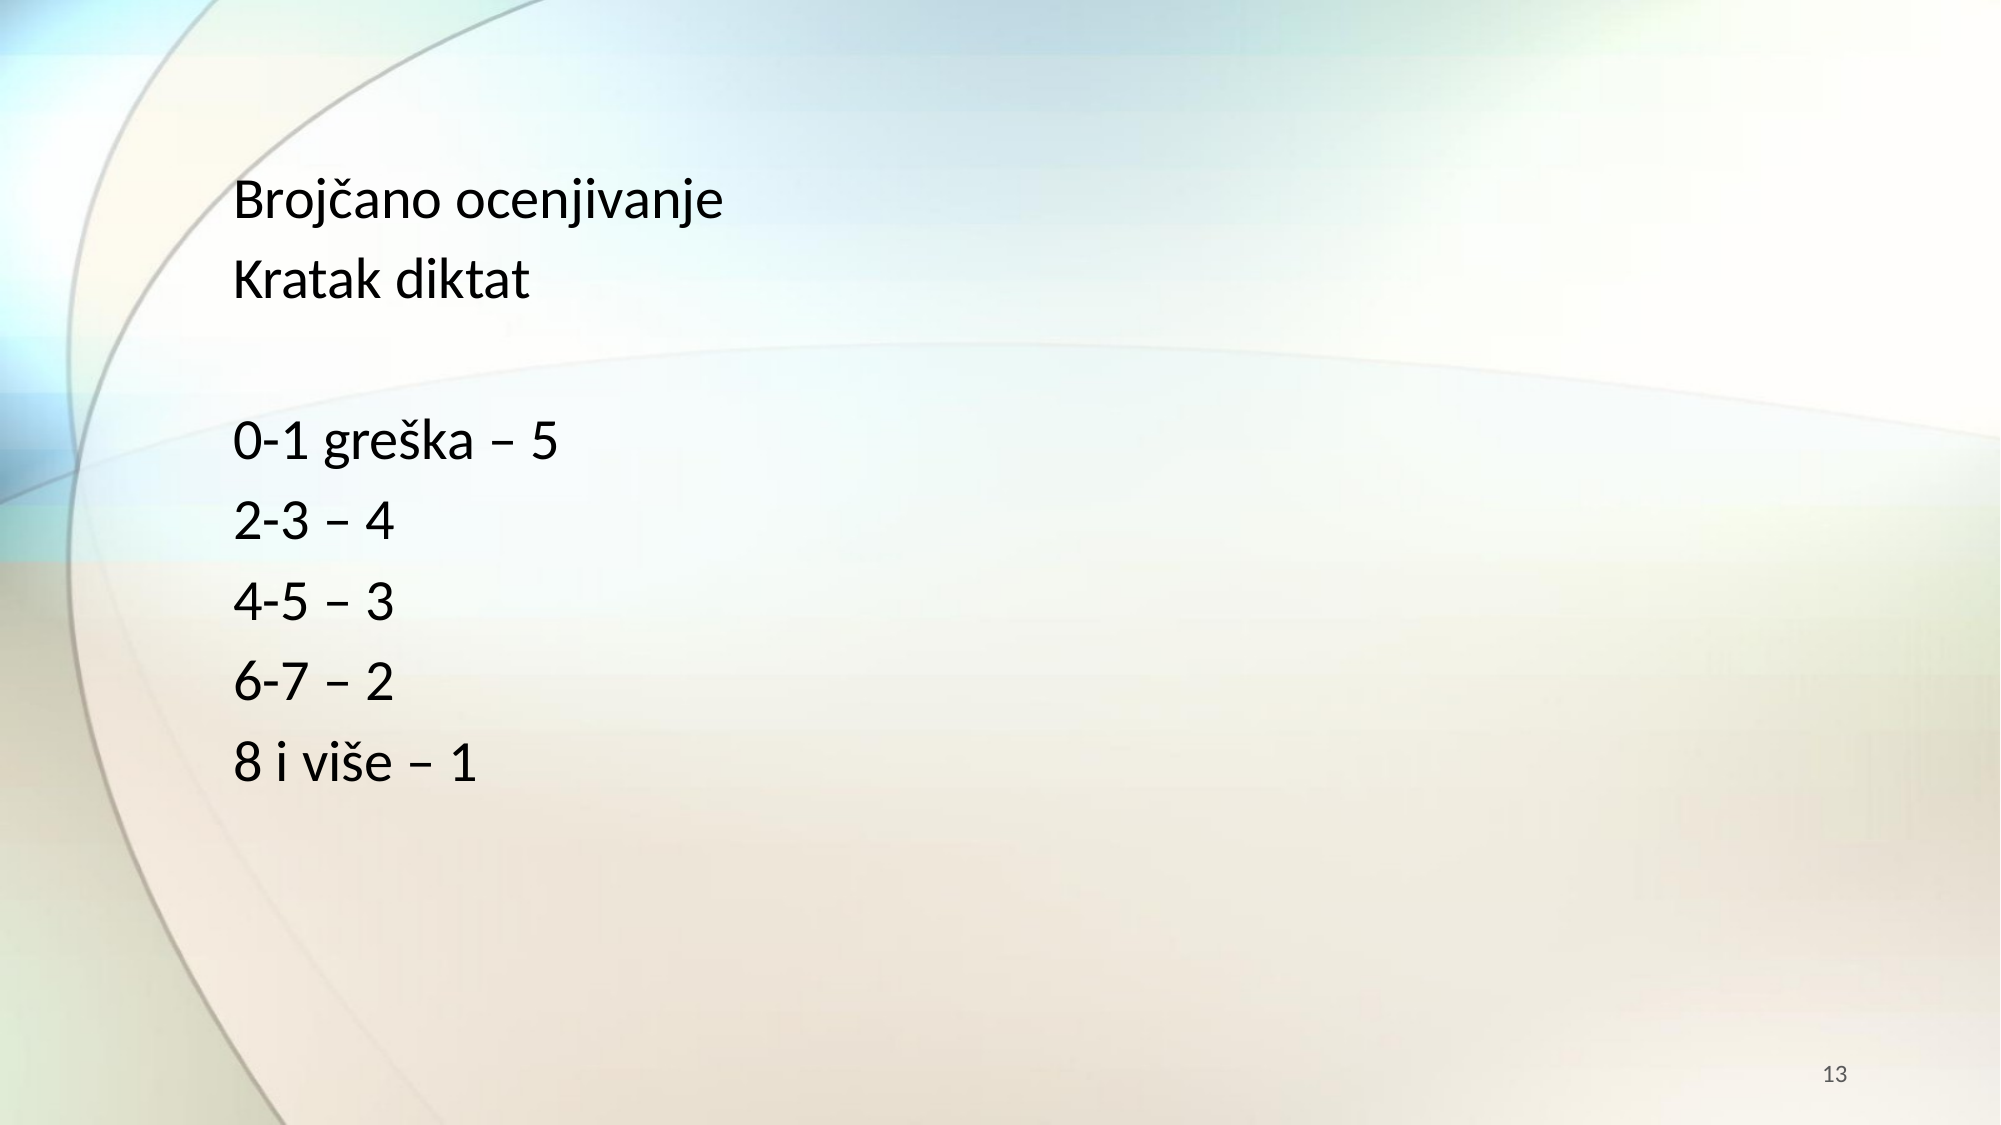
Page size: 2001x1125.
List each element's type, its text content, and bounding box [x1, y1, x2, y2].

slide_number 13 [1325, 1042, 1863, 1103]
list Brojčano ocenjivanje Kratak diktat 0-1 greška – 5 2-3 – 4 4-5 – 3 6-7 – 2 8 i više – 1 [218, 160, 1825, 875]
picture [0, 0, 2001, 1125]
